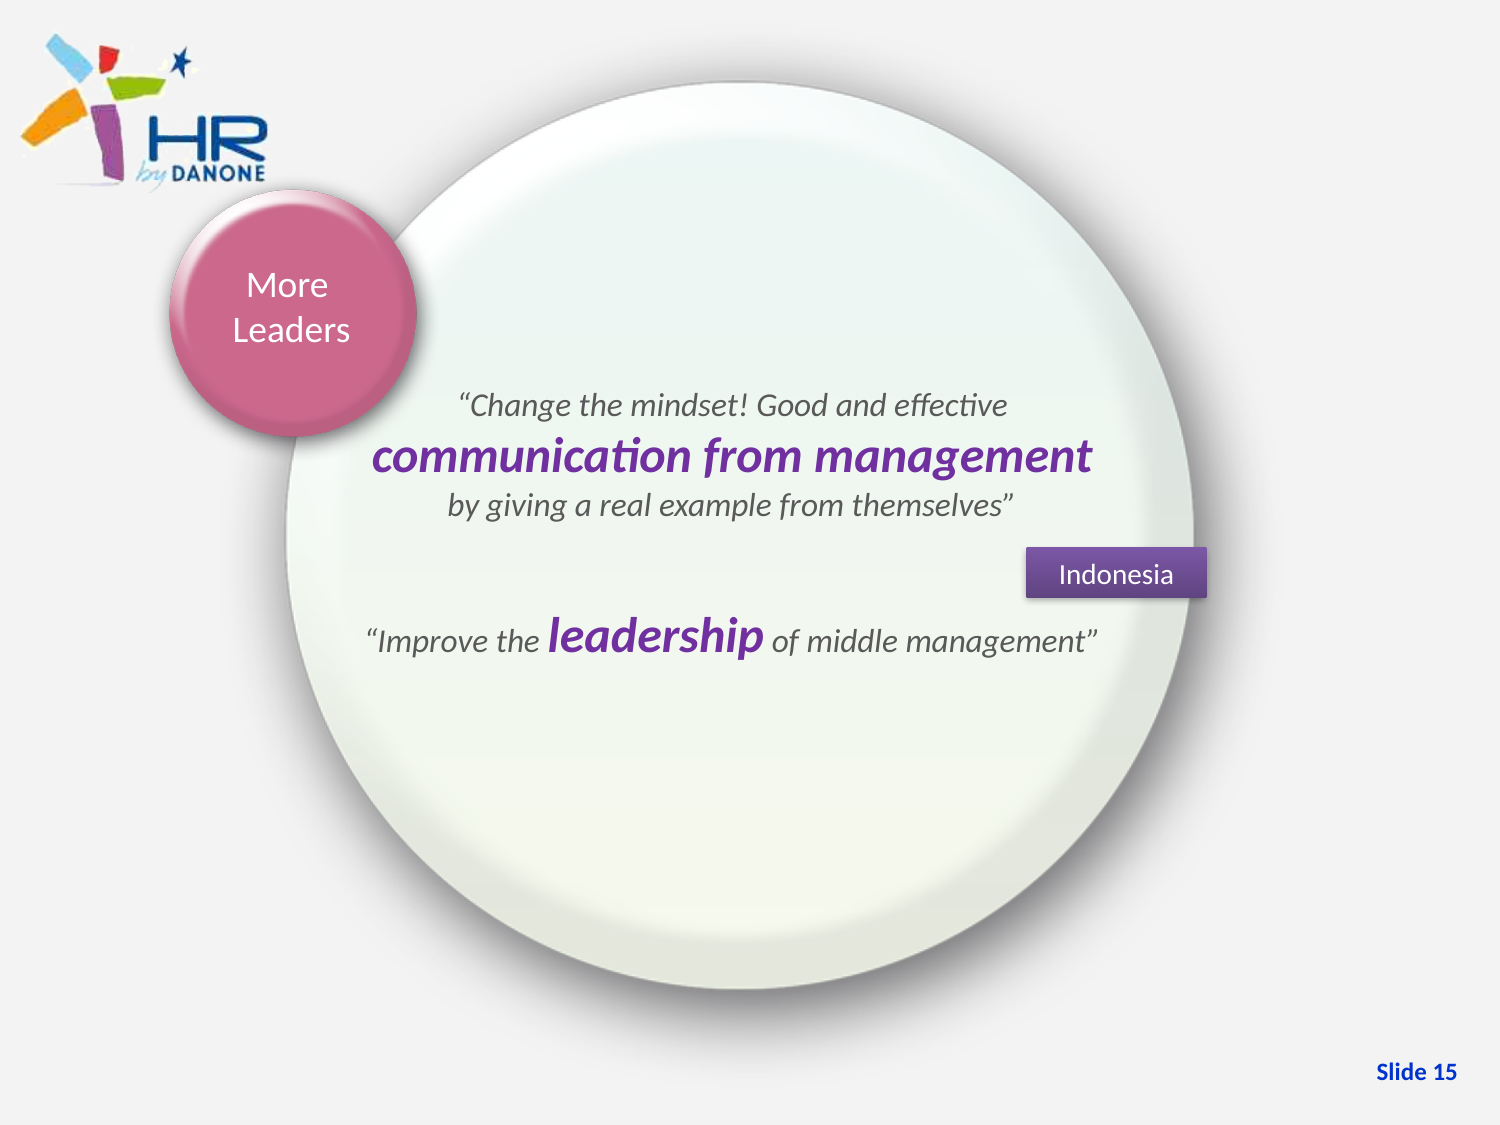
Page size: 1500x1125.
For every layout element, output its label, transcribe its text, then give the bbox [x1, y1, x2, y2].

text_box Indonesia [1026, 547, 1207, 598]
picture [0, 0, 1301, 1125]
text_box “Change the mindset! Good and effective communication from management by giving a real example from themselves” “Improve the leadership of middle management” [339, 375, 1125, 750]
